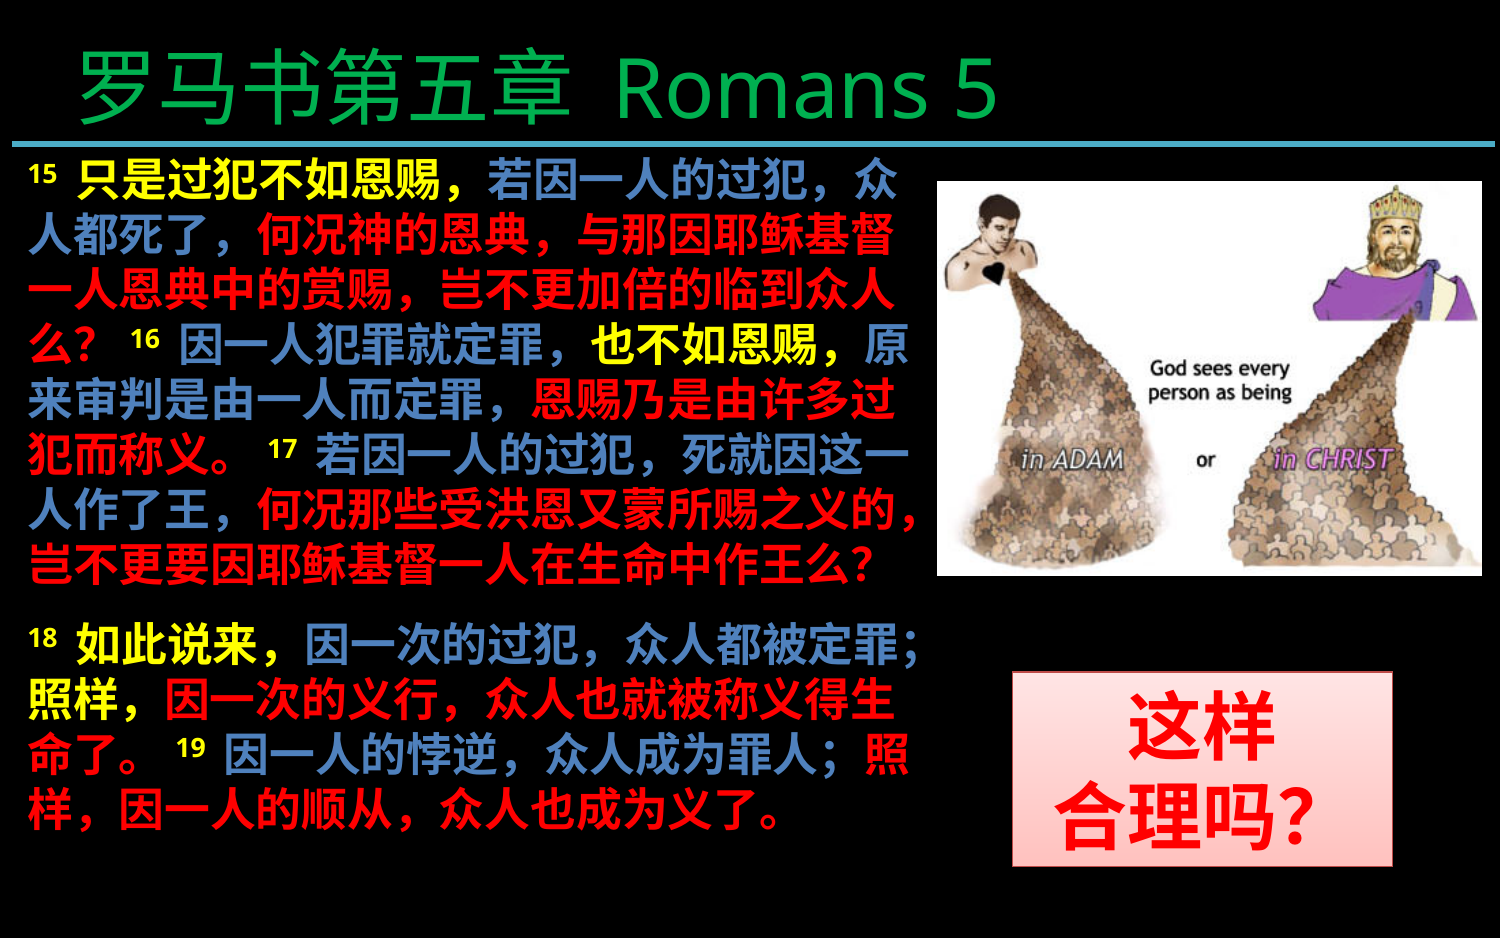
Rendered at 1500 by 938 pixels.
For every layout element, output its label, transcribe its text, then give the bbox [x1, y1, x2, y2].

text_box 15 只是过犯不如恩赐，若因一人的过犯，众人都死了，何况神的恩典，与那因耶稣基督一人恩典中的赏赐，岂不更加倍的临到众人么？16 因一人犯罪就定罪，也不如恩赐，原来审判是由一人而定罪，恩赐乃是由许多过犯而称义。17 若因一人的过犯，死就因这一人作了王，何况那些受洪恩又蒙所赐之义的，岂不更要因耶稣基督一人在生命中作王么？ 18 如此说来，因一次的过犯，众人都被定罪；照样，因一次的义行，众人也就被称义得生命了。19 因一人的悖逆，众人成为罪人；照样，因一人的顺从，众人也成为义了。 [12, 150, 925, 899]
text_box 这样 合理吗？ [1012, 671, 1393, 867]
text_box 罗马书第五章 Romans 5 [59, 27, 1015, 143]
picture [937, 180, 1483, 576]
